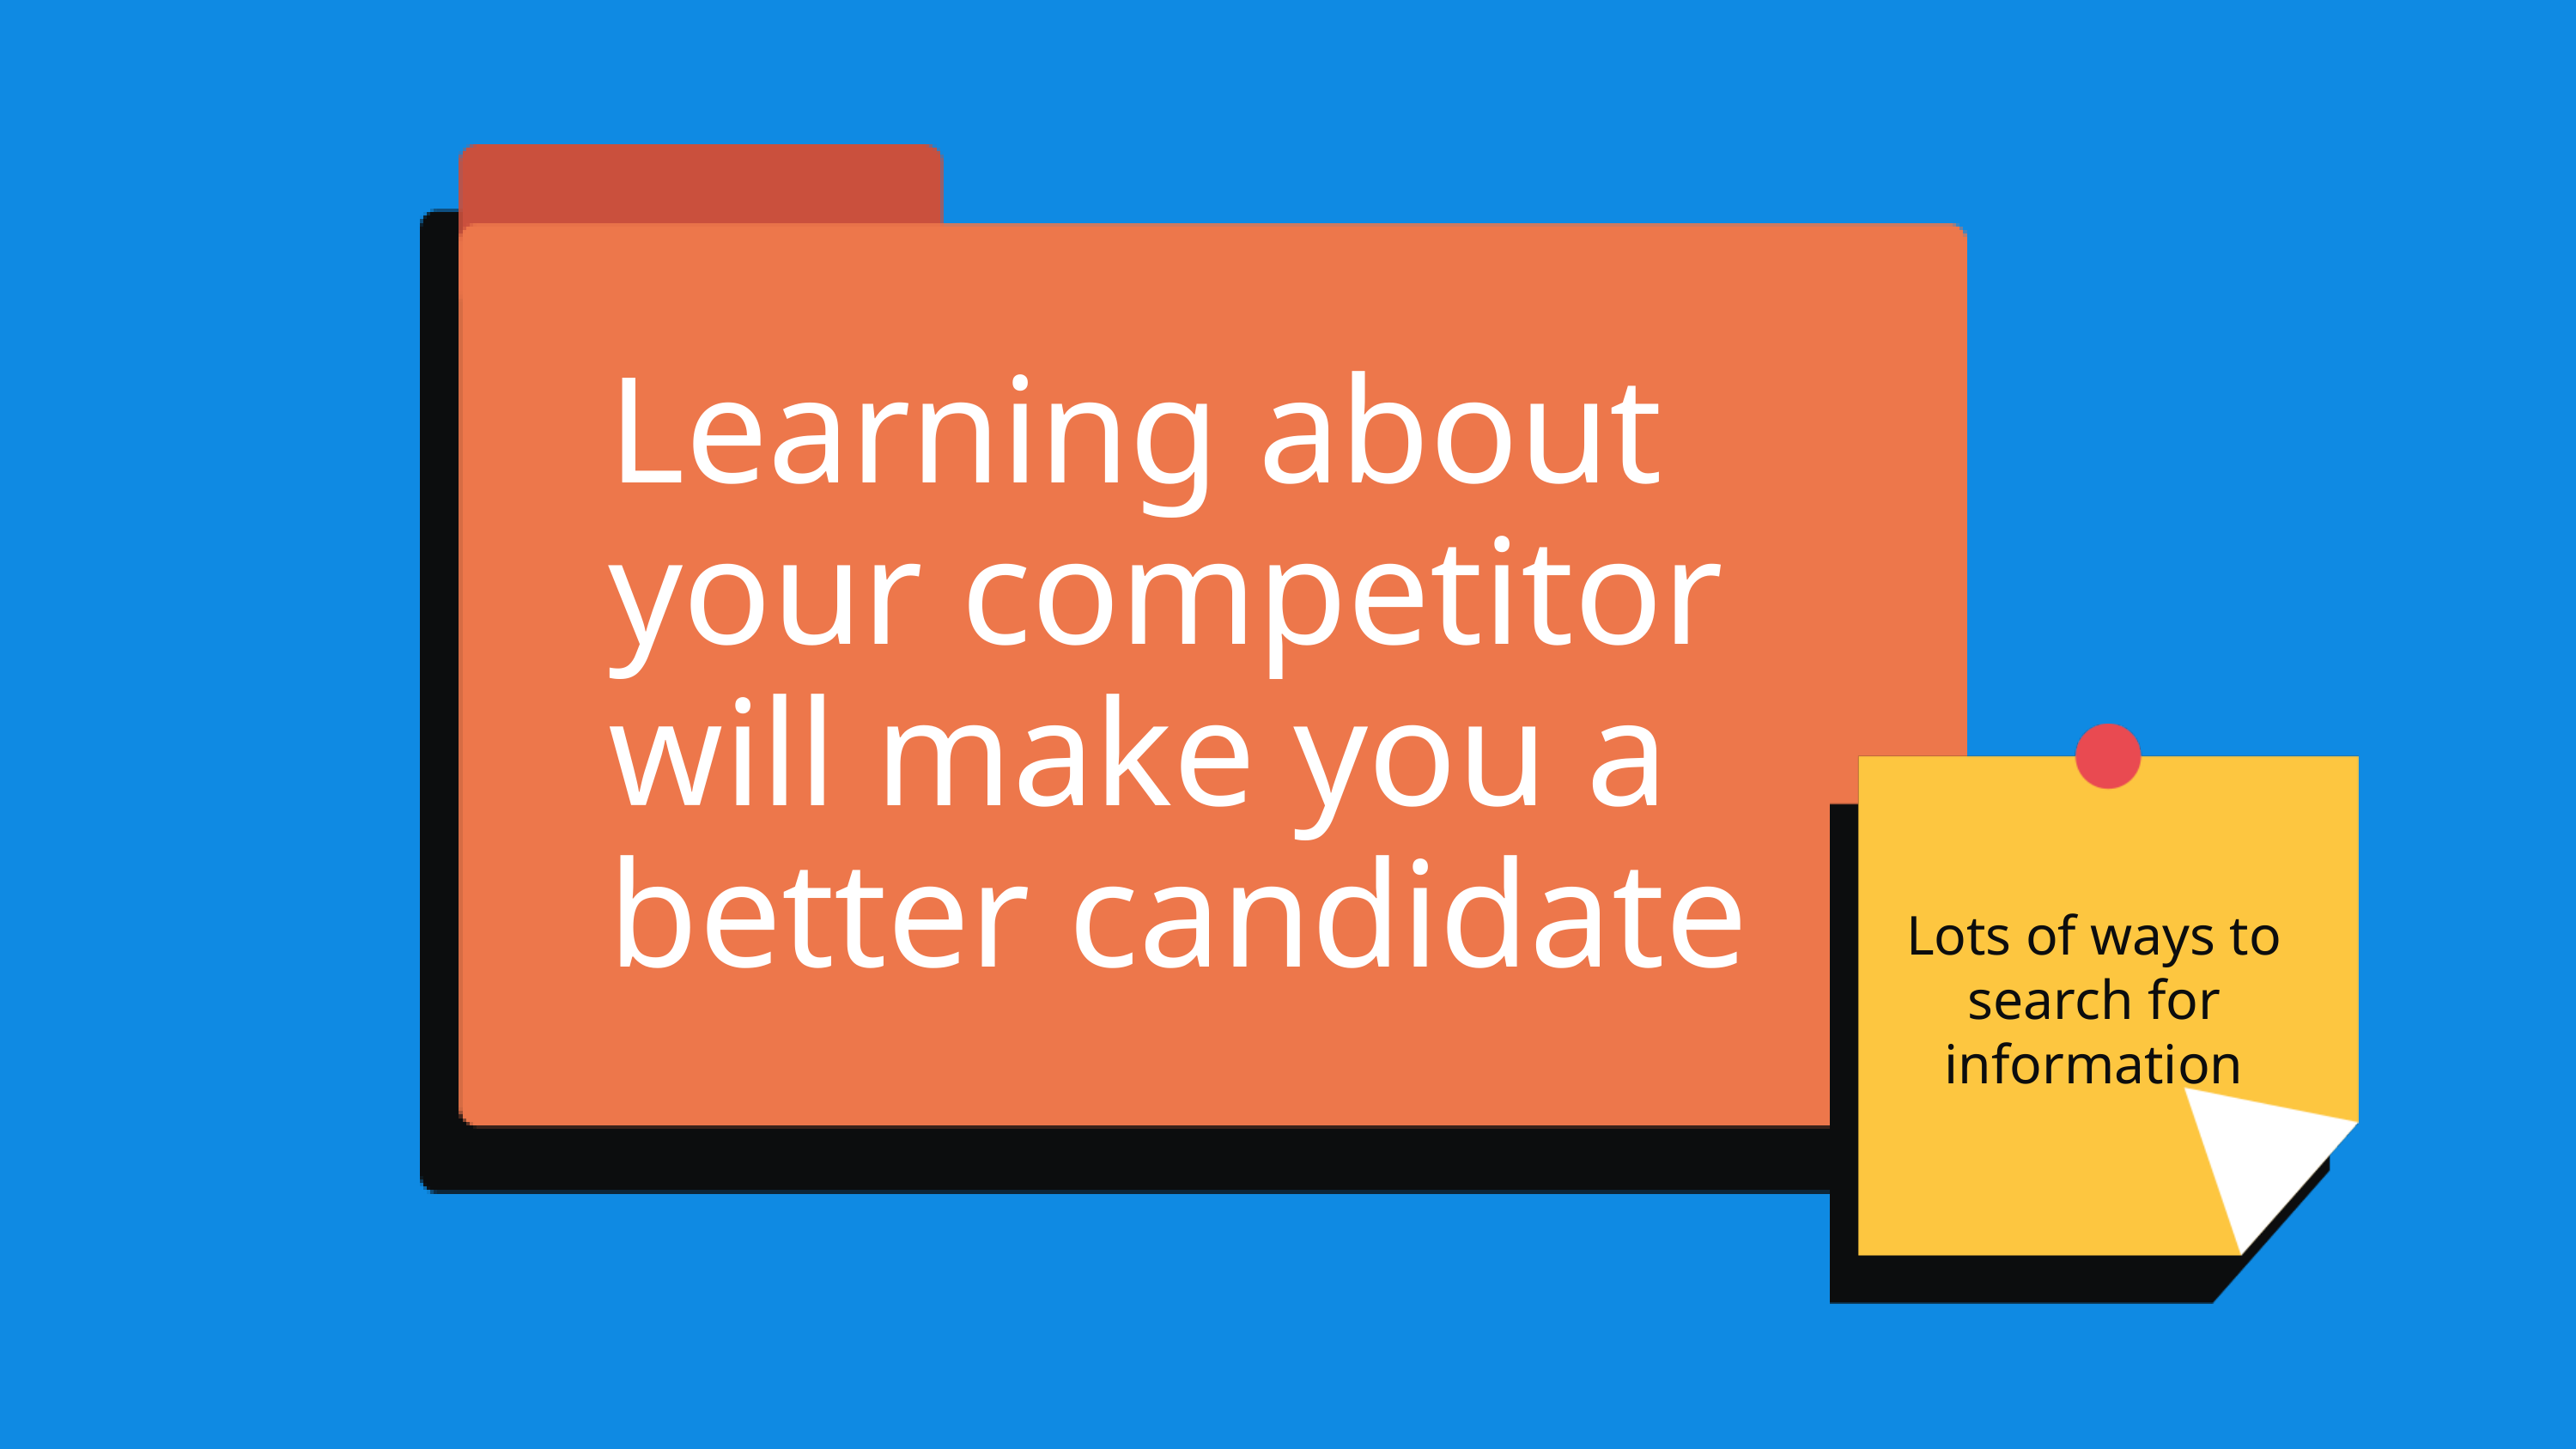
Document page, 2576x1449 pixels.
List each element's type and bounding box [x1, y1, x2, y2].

picture [420, 144, 2359, 1304]
